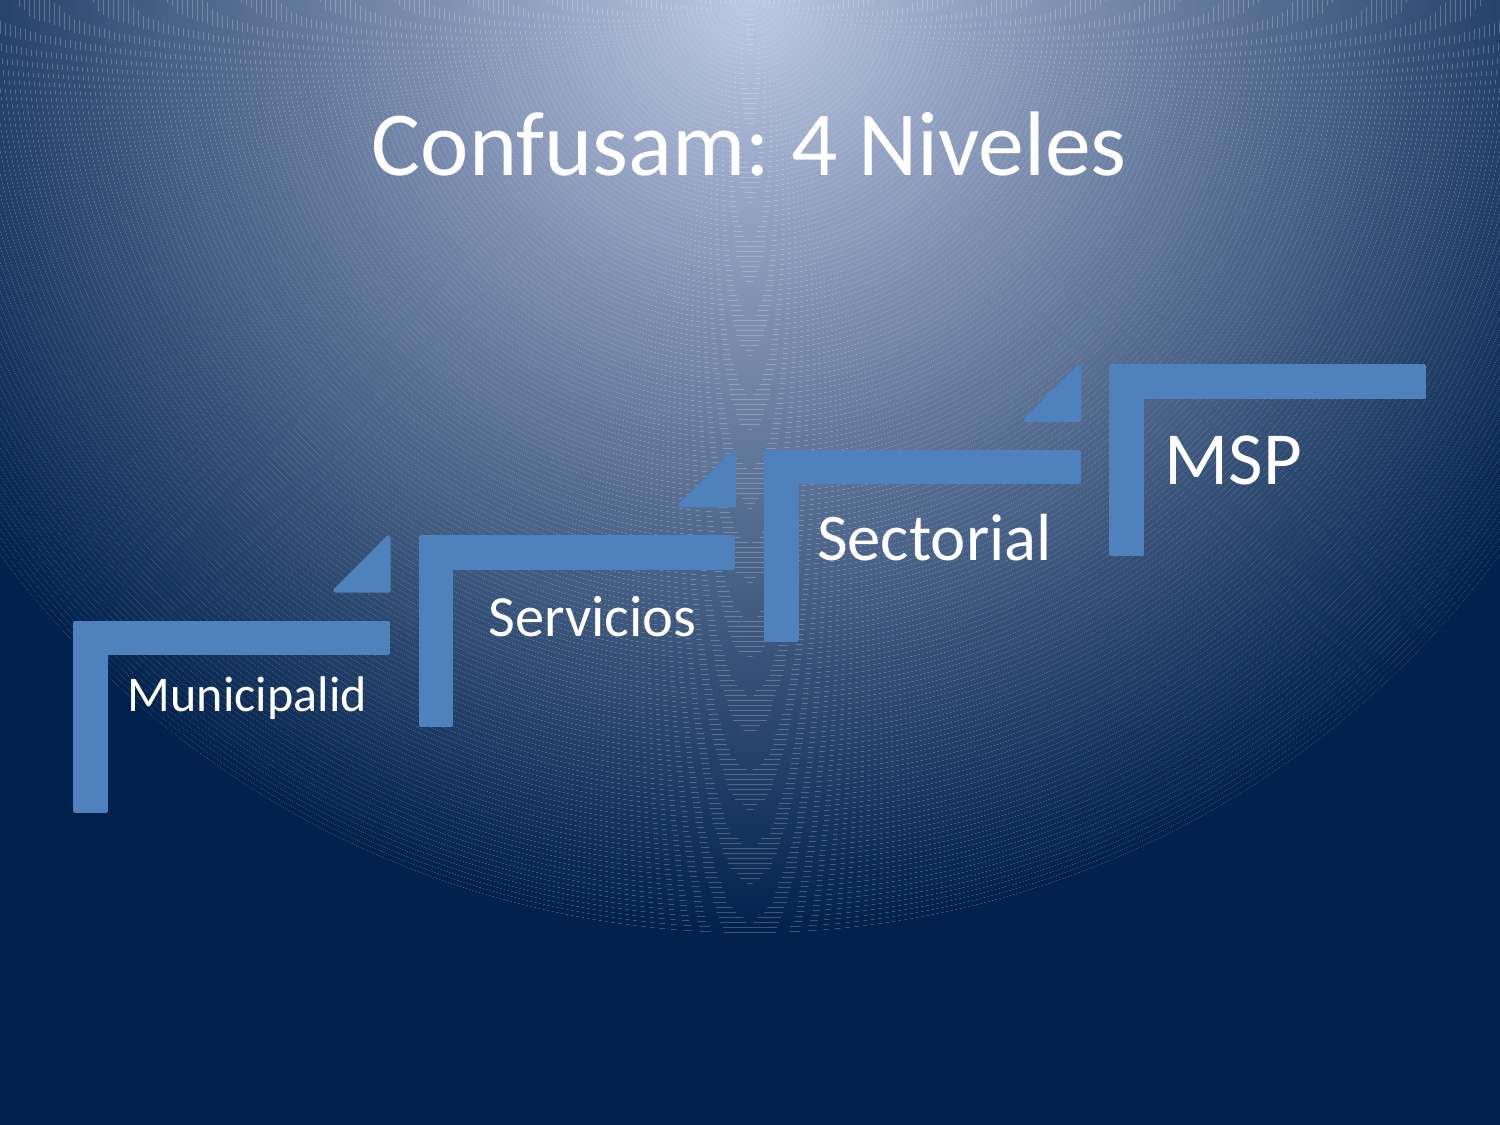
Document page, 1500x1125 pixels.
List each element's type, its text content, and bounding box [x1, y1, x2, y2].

title Confusam: 4 Niveles [75, 45, 1425, 233]
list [74, 262, 1426, 1006]
